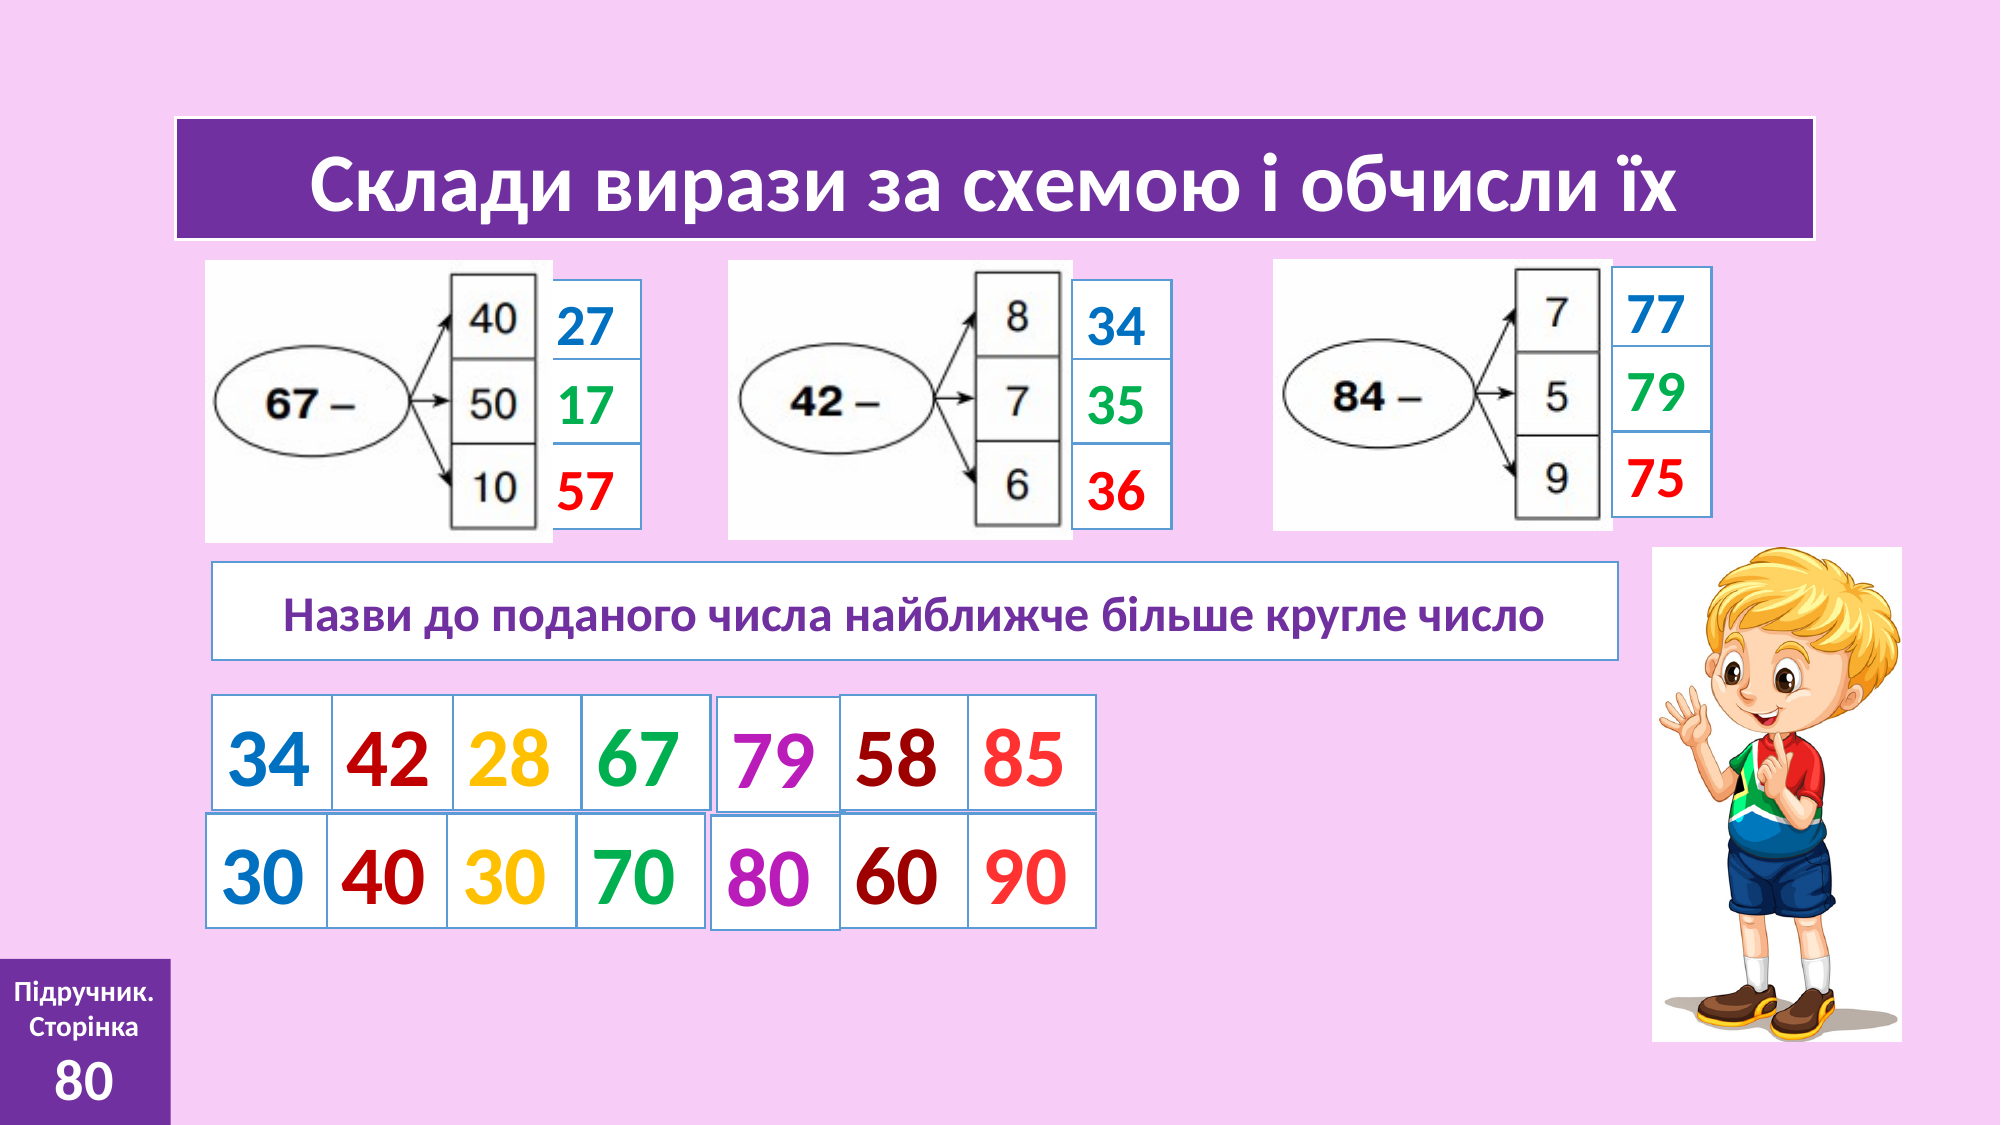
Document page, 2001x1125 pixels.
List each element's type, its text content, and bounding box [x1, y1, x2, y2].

text_box 42 [331, 694, 452, 811]
text_box 57 [553, 443, 642, 530]
picture [1652, 547, 1903, 1042]
picture [728, 260, 1073, 540]
text_box 77 [1613, 266, 1713, 345]
text_box 85 [967, 694, 1097, 811]
text_box 58 [839, 694, 967, 811]
text_box 79 [716, 696, 846, 813]
text_box 36 [1073, 443, 1173, 530]
text_box 28 [452, 694, 582, 811]
text_box 75 [1613, 431, 1713, 518]
text_box 80 [710, 814, 841, 931]
text_box 17 [553, 358, 642, 443]
text_box 30 [446, 812, 577, 929]
picture [205, 260, 553, 543]
text_box 67 [582, 694, 712, 811]
text_box 27 [553, 279, 642, 358]
text_box Підручник. Сторінка 80 [0, 958, 172, 1125]
text_box 40 [326, 812, 446, 929]
text_box 79 [1613, 345, 1713, 431]
text_box 90 [967, 812, 1097, 929]
text_box 34 [211, 694, 331, 811]
text_box 70 [577, 812, 706, 929]
text_box Склади вирази за схемою і обчисли їх [174, 116, 1816, 241]
text_box 34 [1073, 279, 1173, 358]
text_box Назви до поданого числа найближче більше кругле число [211, 561, 1619, 661]
picture [1273, 259, 1613, 531]
text_box 30 [205, 812, 326, 929]
text_box 60 [839, 812, 967, 929]
text_box 35 [1073, 358, 1173, 443]
